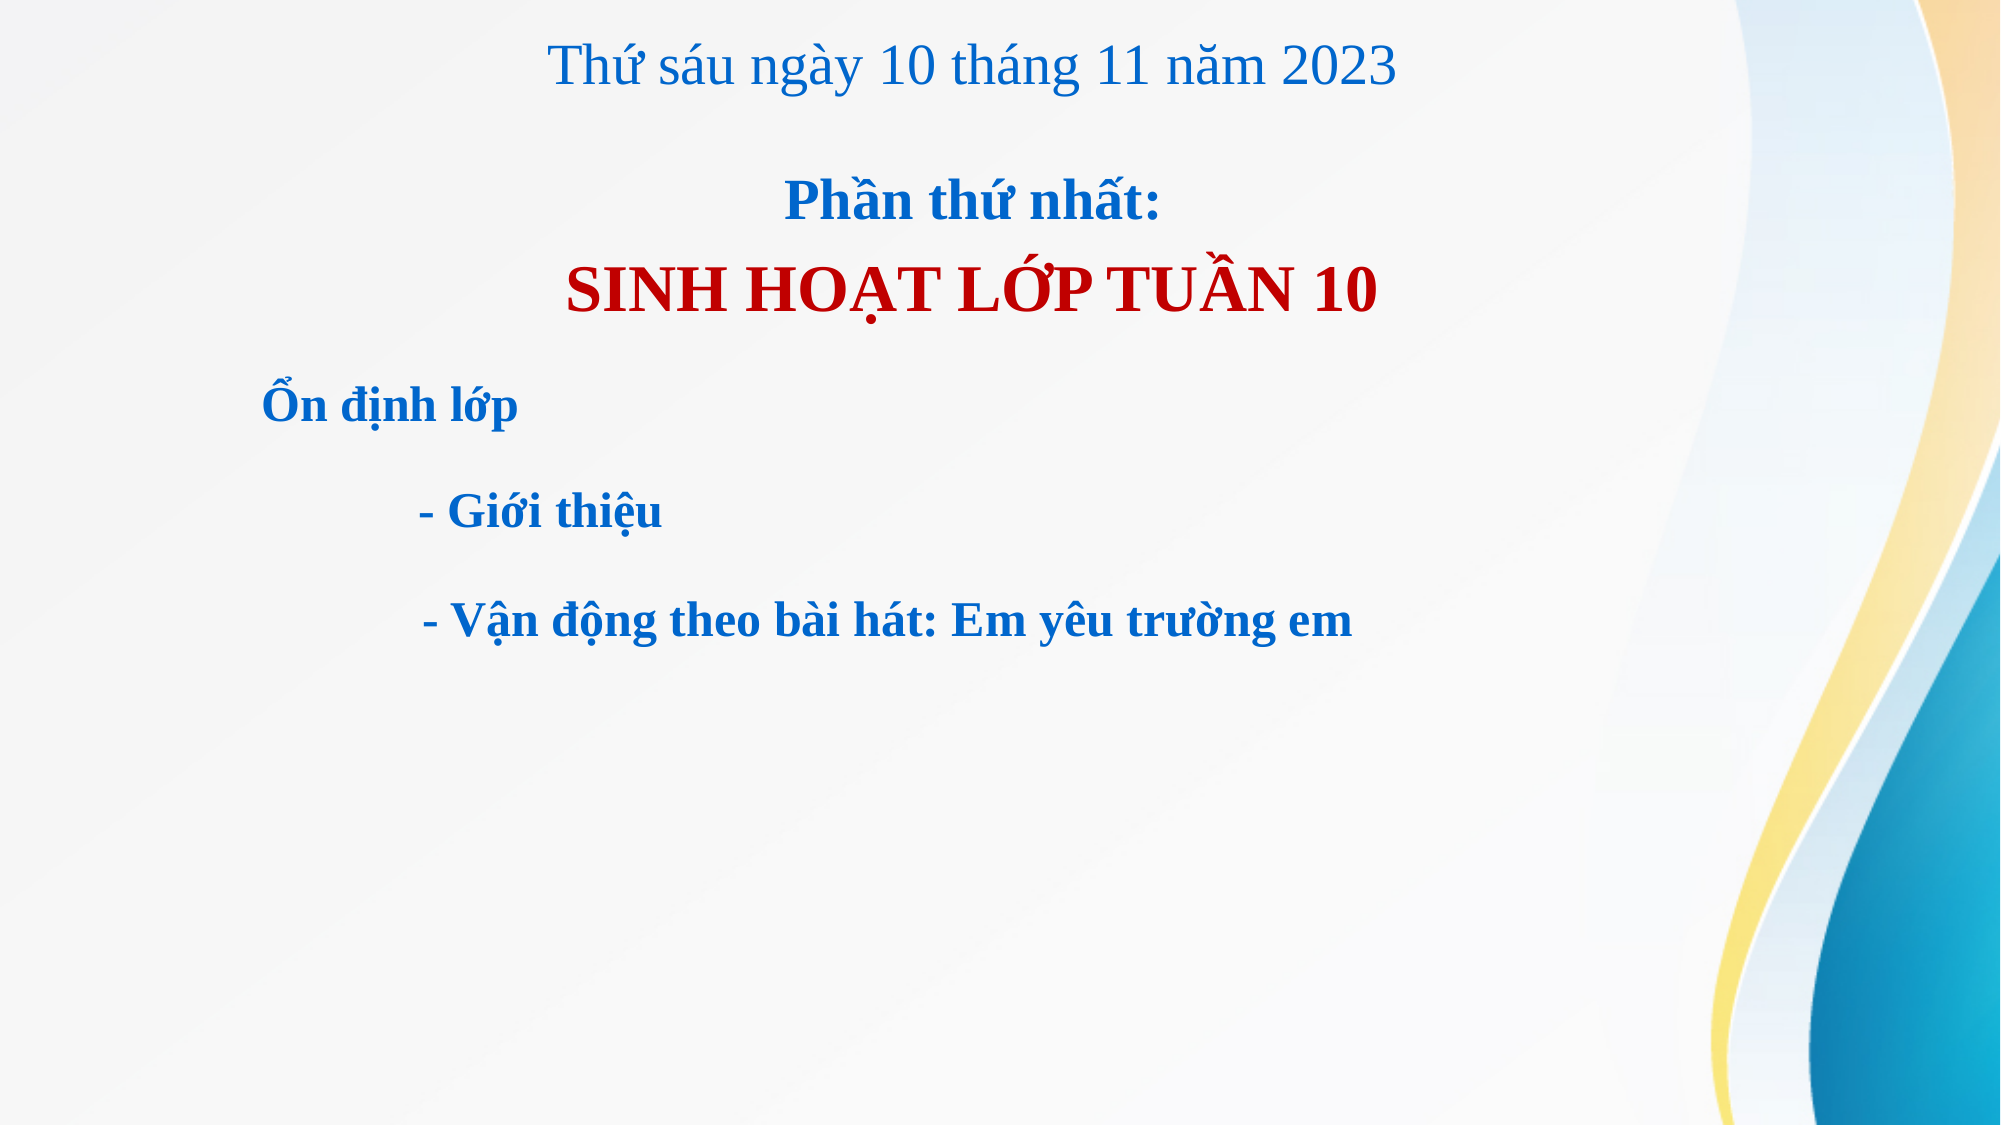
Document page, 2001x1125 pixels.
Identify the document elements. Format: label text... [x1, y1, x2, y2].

text_box Ổn định lớp [246, 364, 535, 439]
text_box - Vận động theo bài hát: Em yêu trường em [407, 579, 1369, 655]
text_box Thứ sáu ngày 10 tháng 11 năm 2023 [472, 18, 1473, 104]
text_box - Giới thiệu [403, 470, 679, 546]
text_box SINH HOẠT LỚP TUẦN 10 [472, 237, 1473, 333]
picture [0, 0, 2001, 1125]
text_box Phần thứ nhất: [769, 153, 1216, 239]
